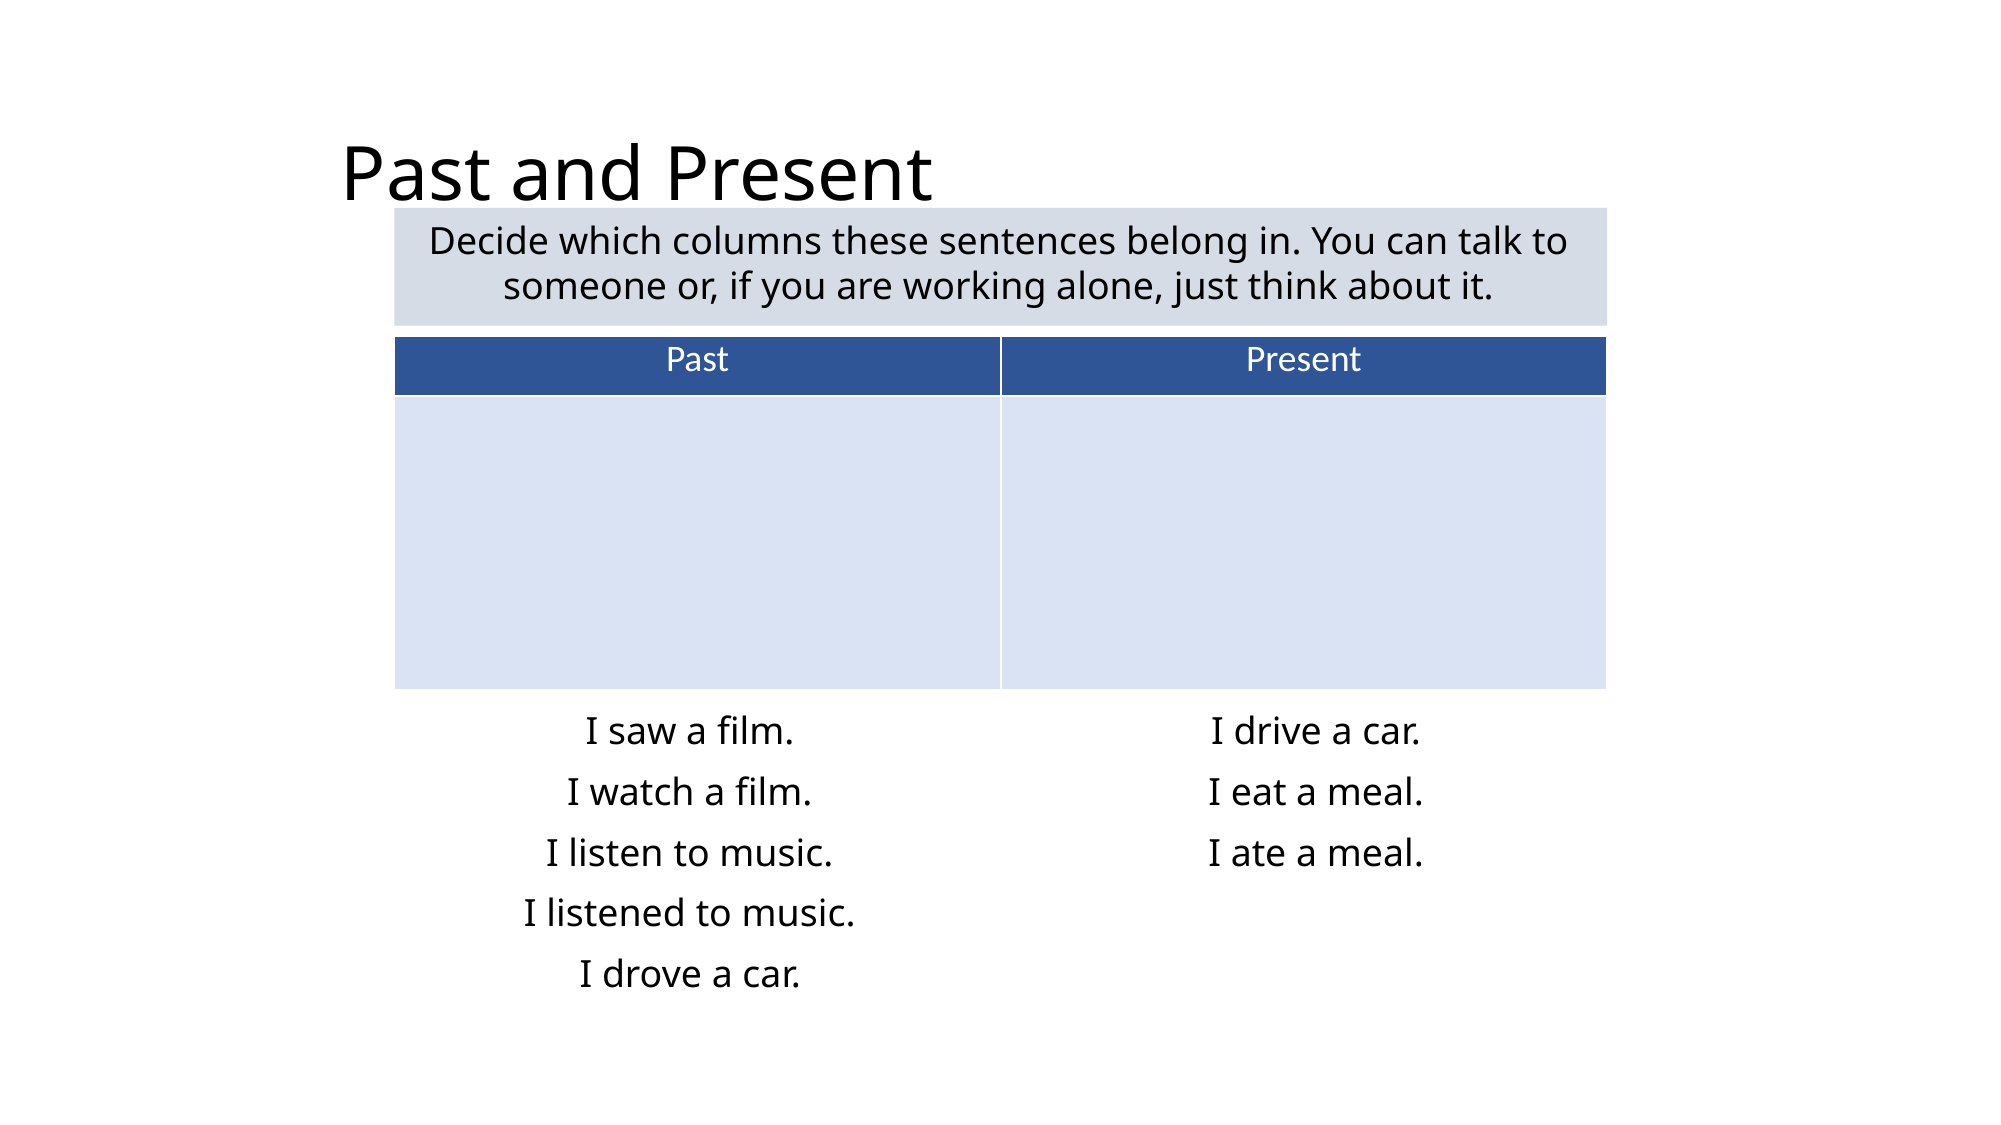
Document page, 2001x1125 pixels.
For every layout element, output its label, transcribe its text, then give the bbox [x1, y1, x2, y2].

title Past and Present [325, 104, 1675, 248]
text_box I ate a meal. [1005, 821, 1627, 881]
text_box I saw a film. [373, 699, 1005, 760]
text_box I eat a meal. [1005, 760, 1627, 821]
text_box I drive a car. [1005, 699, 1627, 760]
table_cell [1002, 397, 1606, 689]
text_box Decide which columns these sentences belong in. You can talk to someone or, if you are working alone, just think about it. [392, 248, 1606, 315]
table_header Present [1002, 337, 1606, 395]
text_box I watch a film. [373, 760, 1005, 821]
table_header Past [395, 337, 1000, 395]
text_box I drove a car. [374, 942, 1006, 1003]
text_box [393, 248, 1608, 327]
table_cell [395, 397, 1000, 689]
text_box I listened to music. [373, 881, 1006, 942]
text_box I listen to music. [373, 821, 1005, 881]
